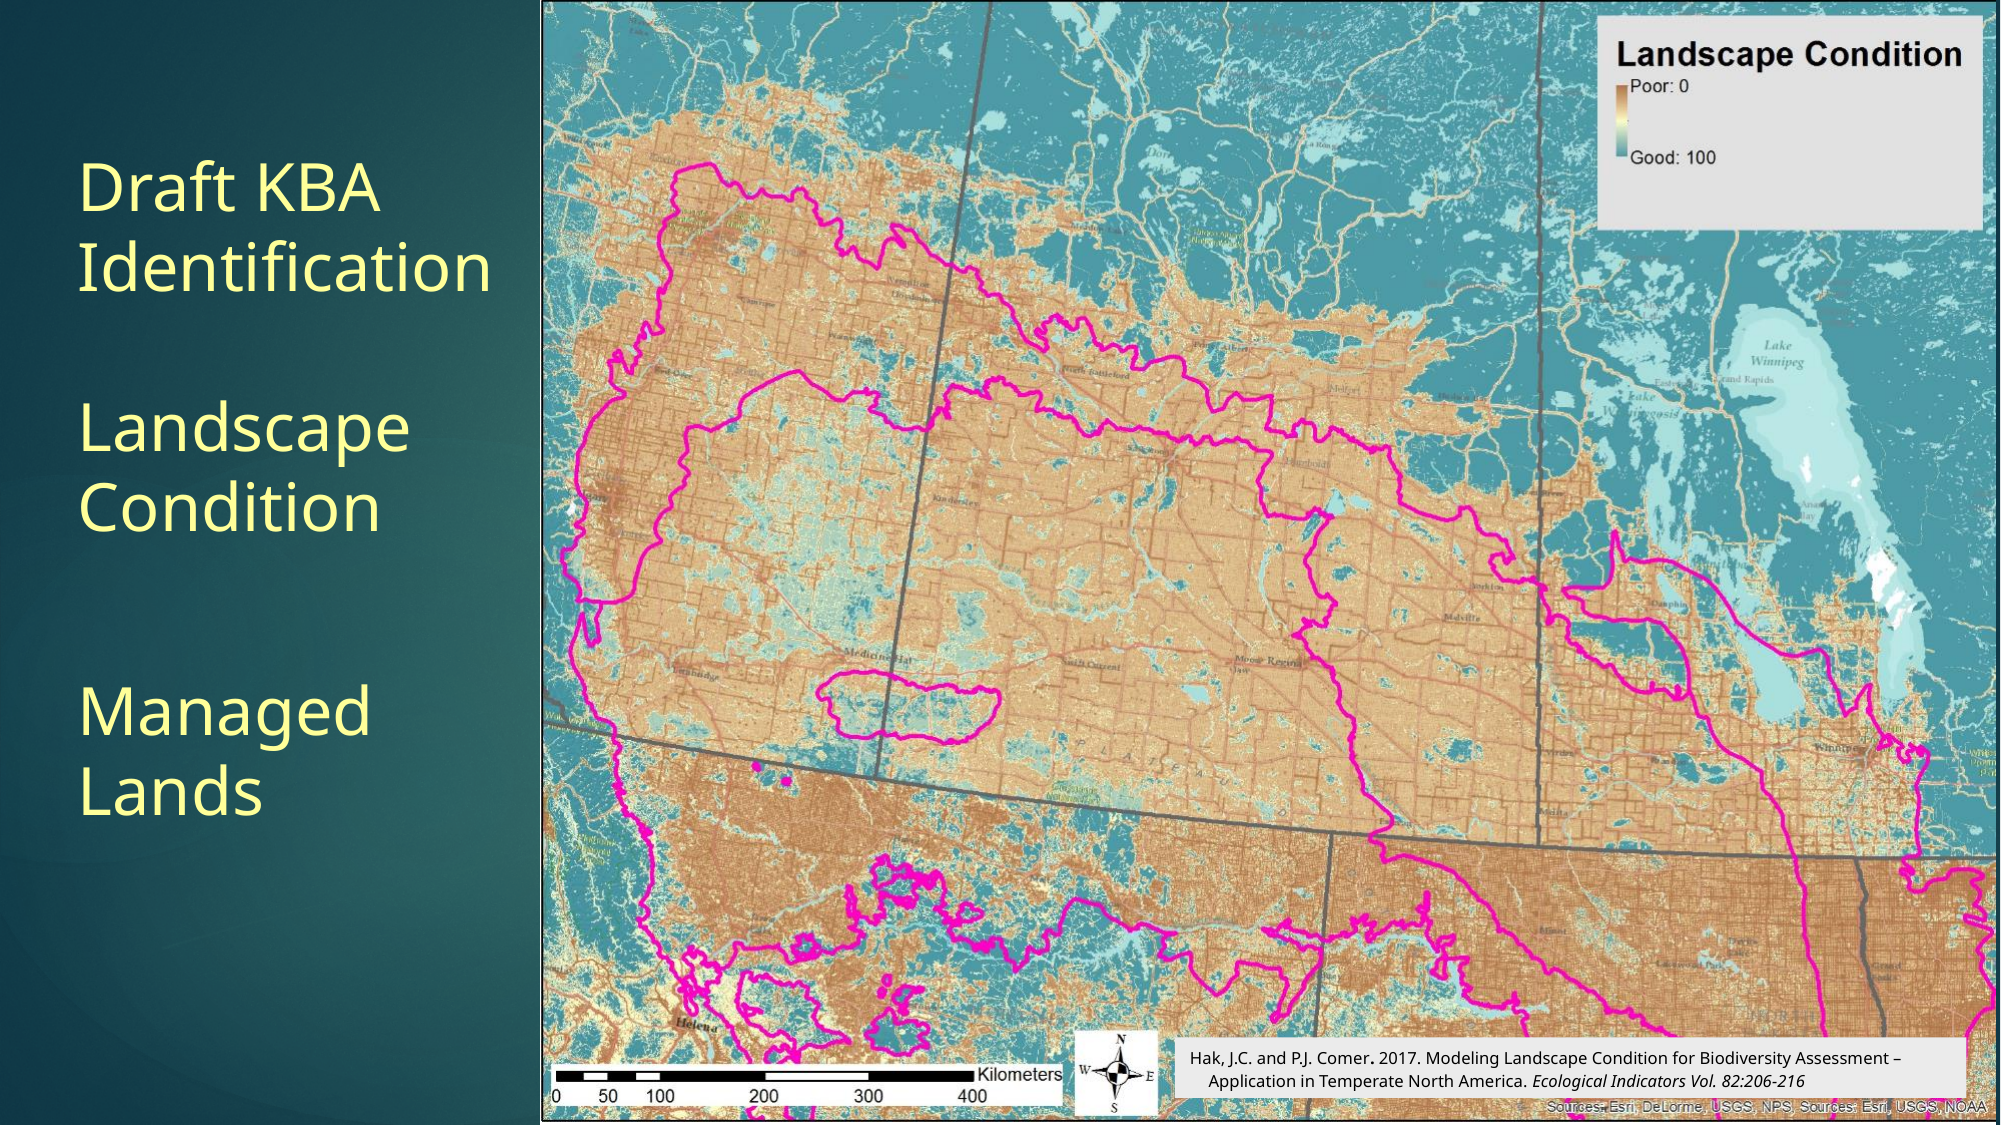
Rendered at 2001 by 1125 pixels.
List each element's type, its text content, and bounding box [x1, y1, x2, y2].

text_box Managed Lands [62, 661, 525, 1087]
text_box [539, 0, 1997, 1125]
title Draft KBA Identification Landscape Condition [62, 137, 525, 563]
